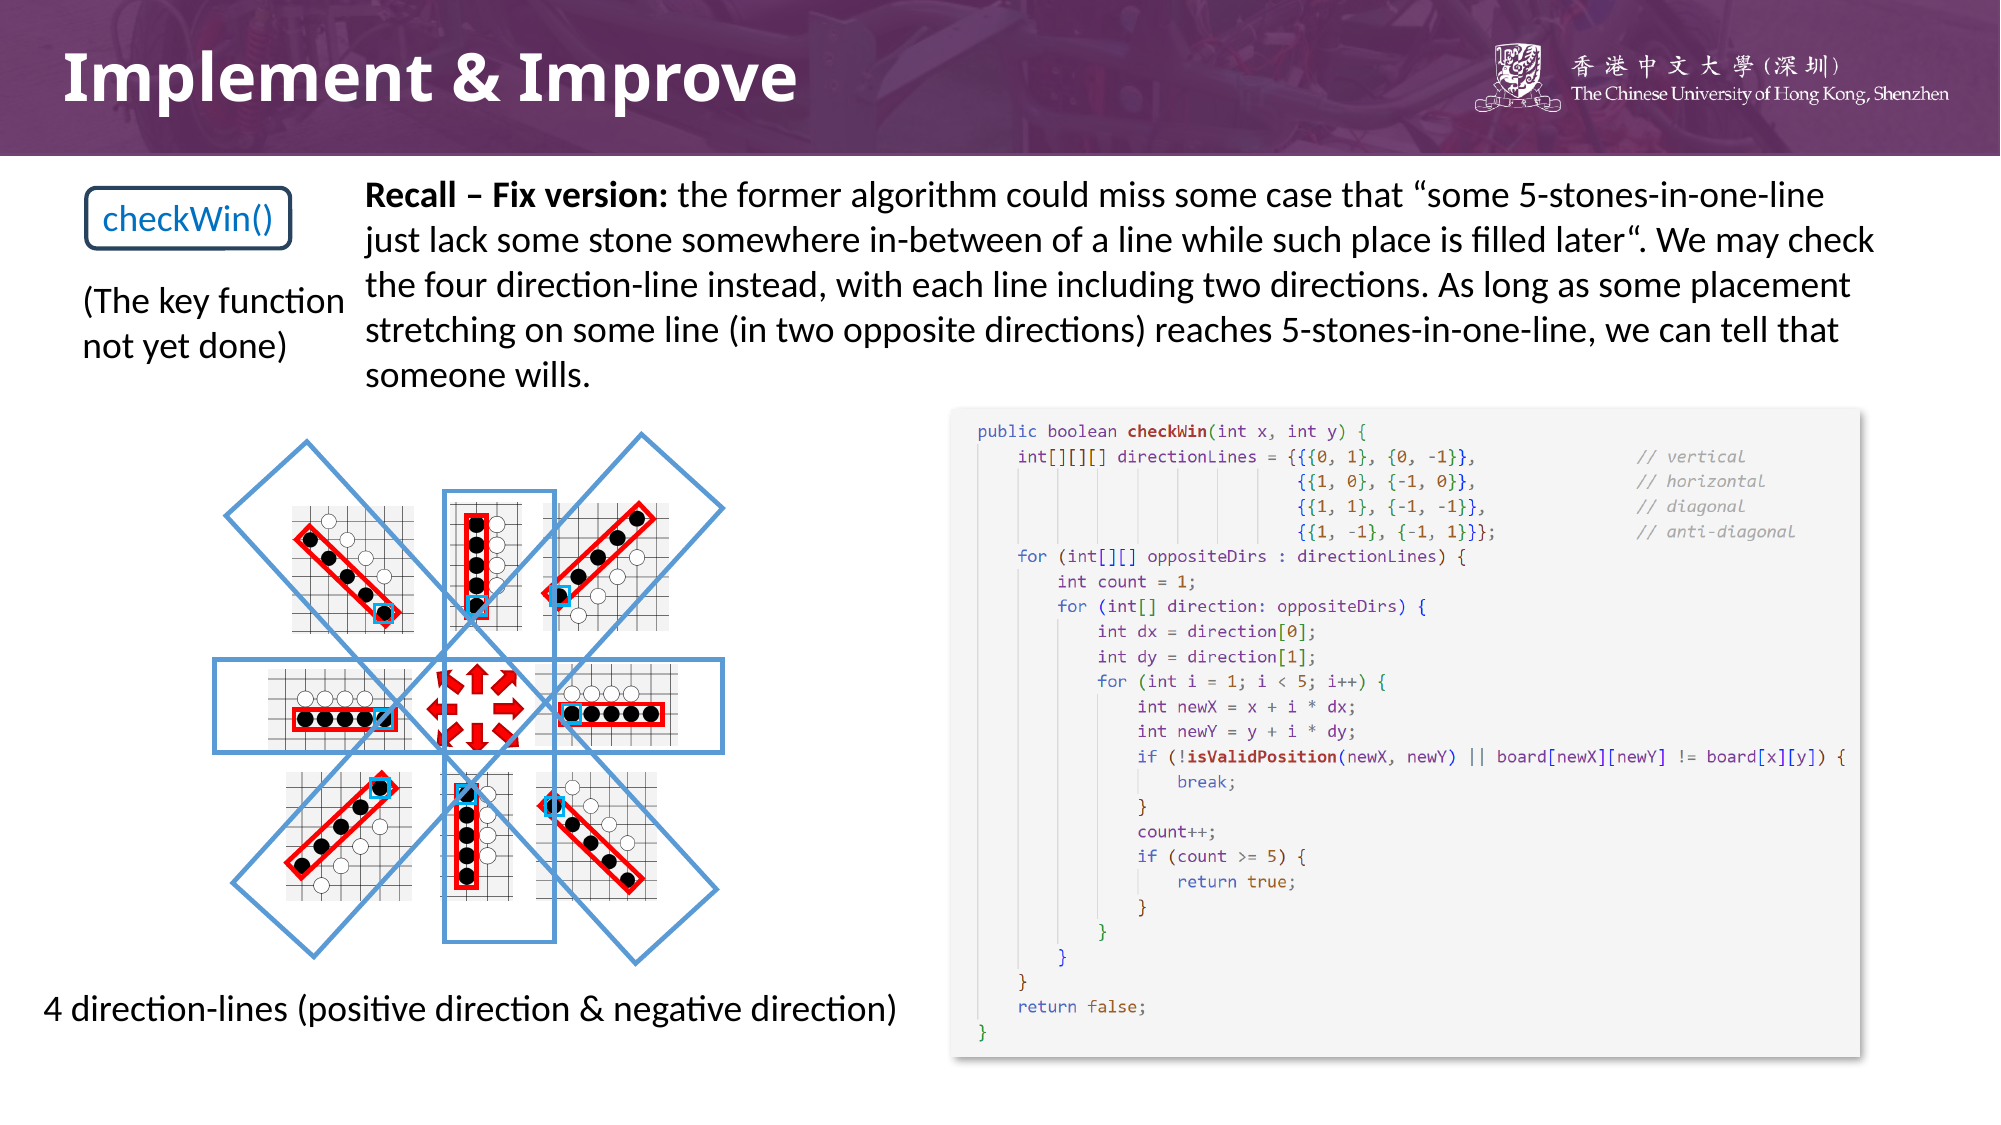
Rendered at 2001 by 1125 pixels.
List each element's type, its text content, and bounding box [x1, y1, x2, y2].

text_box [214, 391, 723, 1007]
text_box 4 direction-lines (positive direction & negative direction) [28, 976, 914, 1037]
text_box Recall – Fix version: the former algorithm could miss some case that “some 5-stones-in-one-line just lack some stone somewhere in-between of a line while such place is filled later“. We may check the four direction-line instead, with each line including two directions. As long as some placement stretching on some line (in two opposite directions) reaches 5-stones-in-one-line, we can tell that someone wills. [350, 162, 1901, 403]
text_box (The key function not yet done) [67, 268, 361, 374]
picture [1430, 13, 1994, 141]
picture [951, 409, 1860, 1057]
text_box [86, 186, 291, 249]
